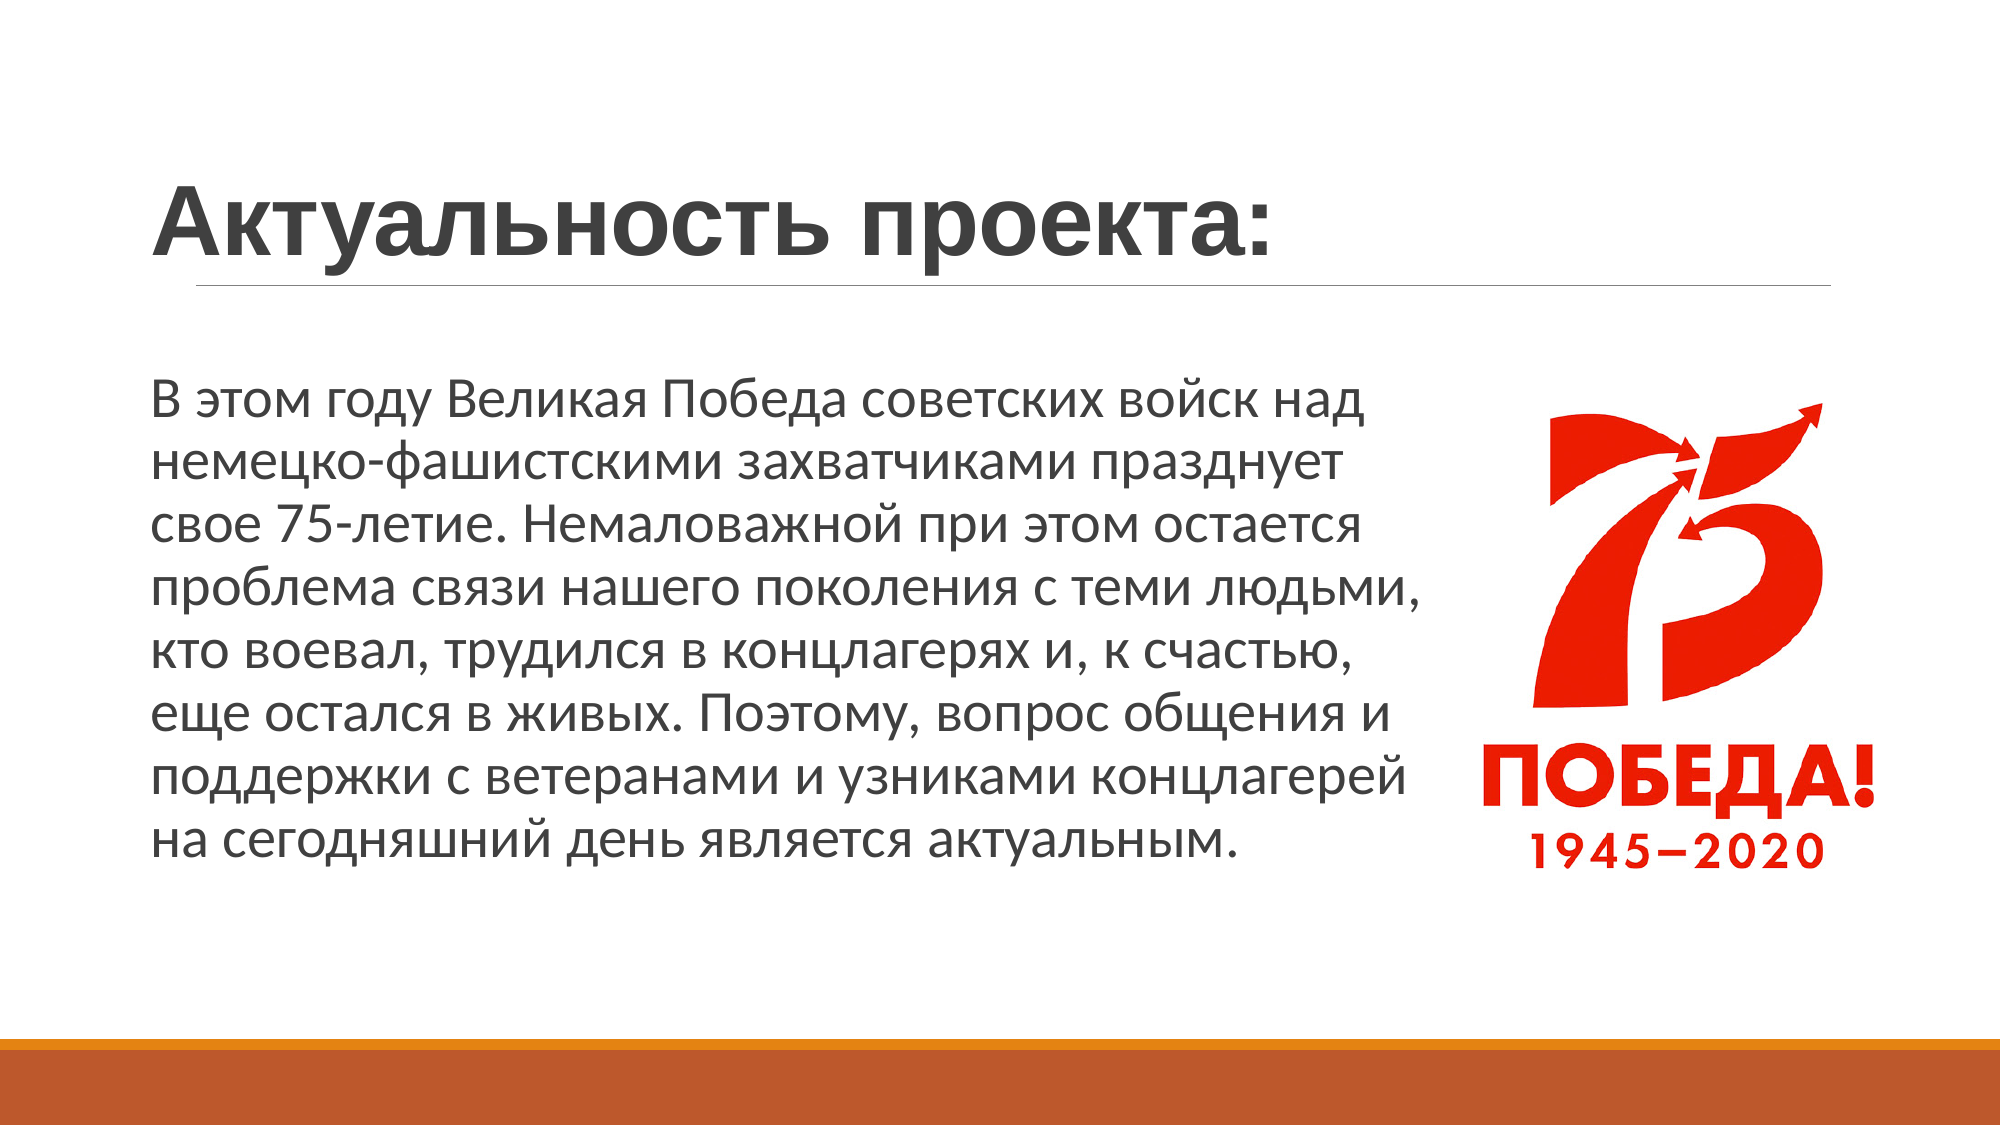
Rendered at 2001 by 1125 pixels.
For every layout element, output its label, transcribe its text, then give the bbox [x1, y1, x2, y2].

list В этом году Великая Победа советских войск над немецко-фашистскими захватчиками празднует свое 75-летие. Немаловажной при этом остается проблема связи нашего поколения с теми людьми, кто воевал, трудился в концлагерях и, к счастью, еще остался в живых. Поэтому, вопрос общения и поддержки с ветеранами и узниками концлагерей на сегодняшний день является актуальным. [135, 359, 1469, 1020]
picture [1482, 403, 1874, 870]
title Актуальность проекта: [135, 45, 1786, 284]
